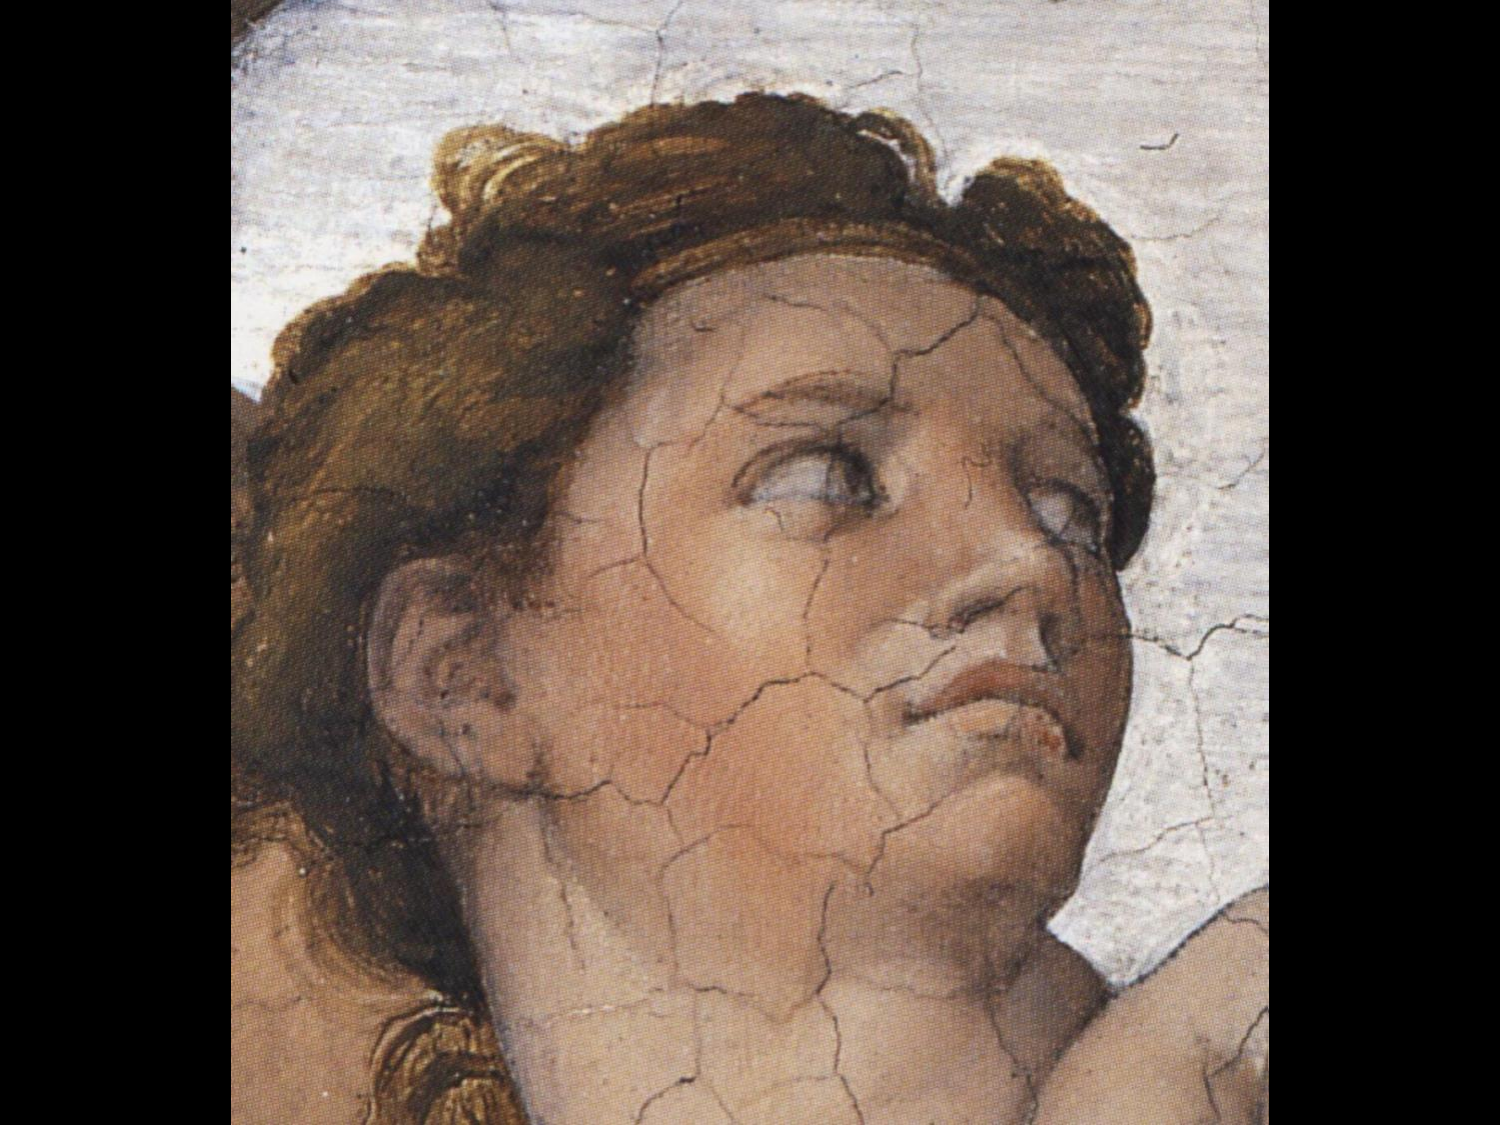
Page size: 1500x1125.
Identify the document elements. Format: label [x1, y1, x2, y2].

picture [231, 0, 1269, 1125]
